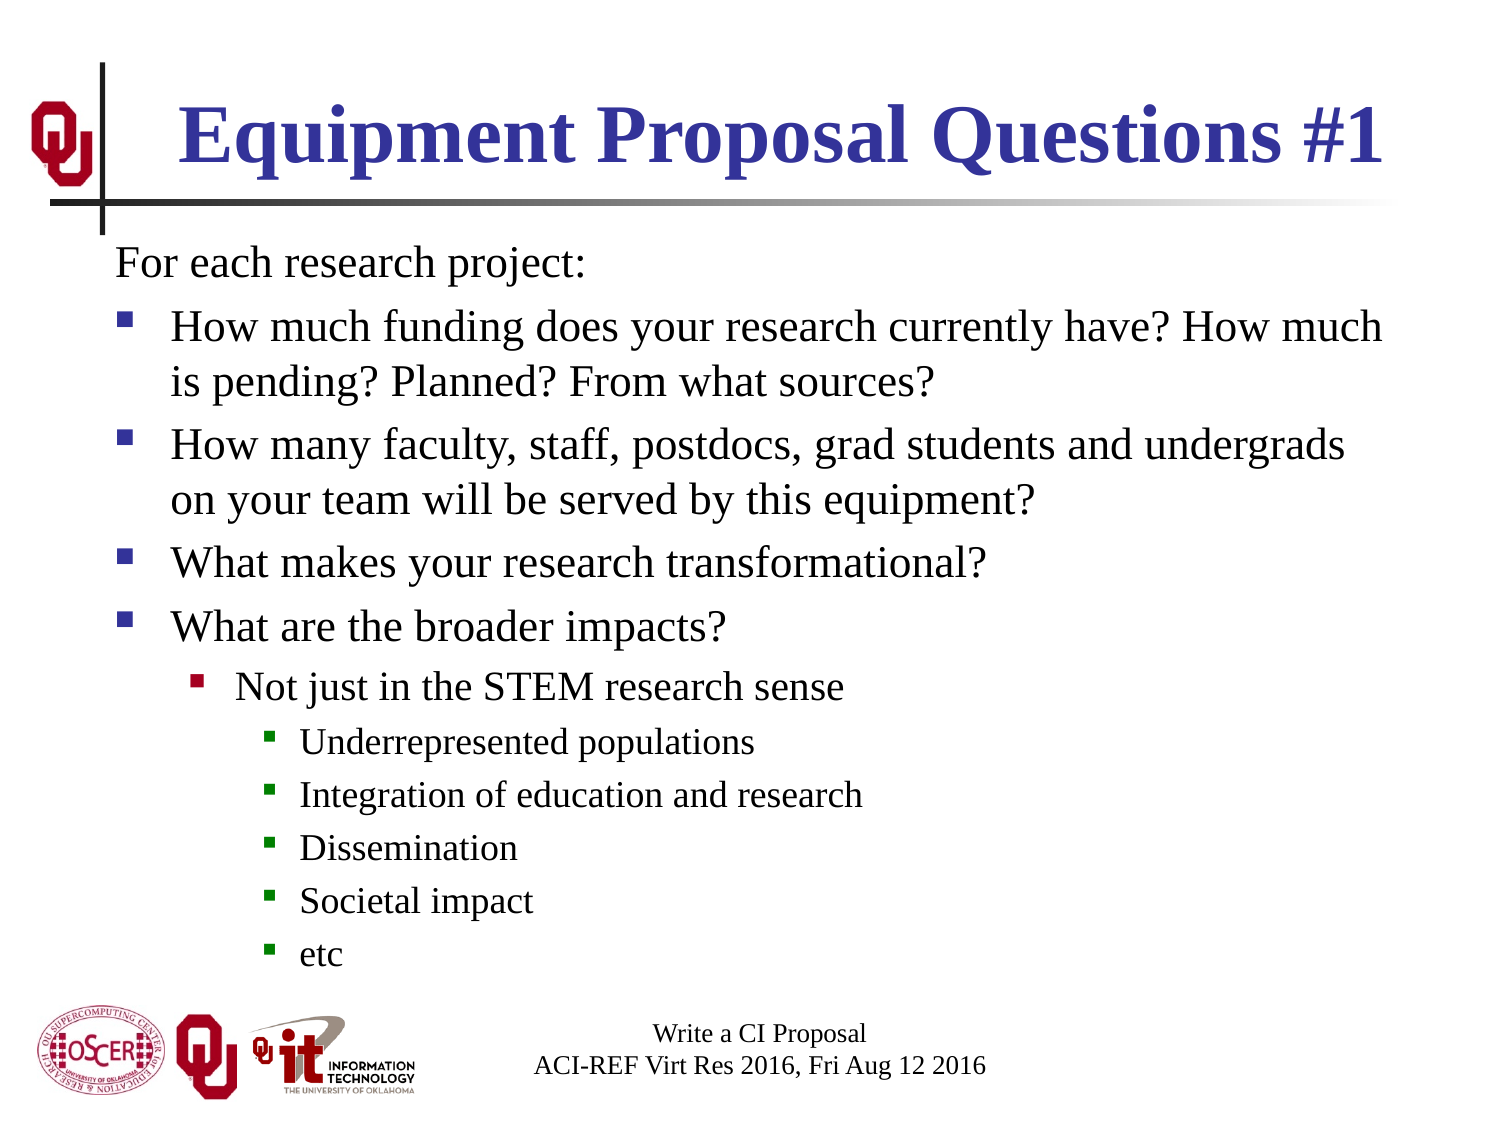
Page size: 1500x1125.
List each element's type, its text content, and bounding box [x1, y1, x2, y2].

title Equipment Proposal Questions #1 [124, 74, 1442, 187]
list For each research project: How much funding does your research currently have? How much is pending? Planned? From what sources? How many faculty, staff, postdocs, grad students and undergrads on your team will be served by this equipment? What makes your research transformational? What are the broader impacts? Not just in the STEM research sense Underrepresented populations Integration of education and research Dissemination Societal impact etc [99, 224, 1401, 988]
picture [29, 99, 94, 189]
picture [37, 1005, 165, 1095]
footer Write a CI Proposal ACI-REF Virt Res 2016, Fri Aug 12 2016 [431, 1012, 1088, 1088]
picture [174, 1005, 425, 1104]
